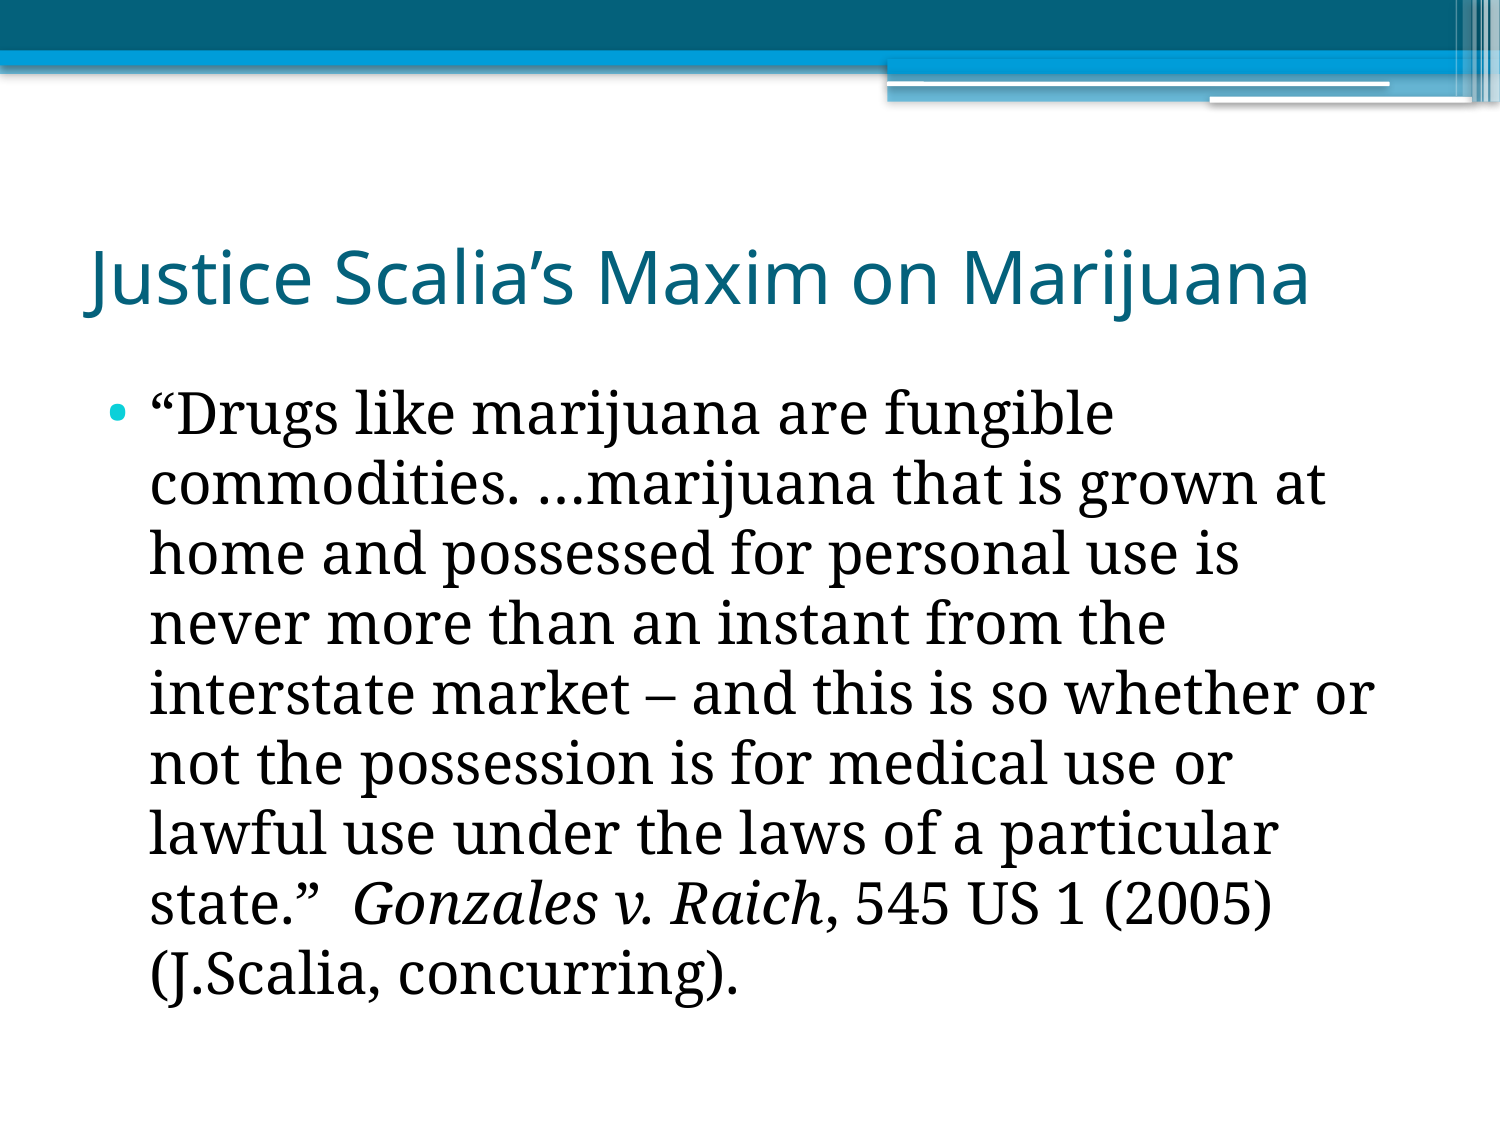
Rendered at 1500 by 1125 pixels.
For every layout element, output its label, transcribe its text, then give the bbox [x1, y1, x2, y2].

list “Drugs like marijuana are fungible commodities. …marijuana that is grown at home and possessed for personal use is never more than an instant from the interstate market – and this is so whether or not the possession is for medical use or lawful use under the laws of a particular state.” Gonzales v. Raich, 545 US 1 (2005)(J.Scalia, concurring). [75, 368, 1425, 1079]
title Justice Scalia’s Maxim on Marijuana [75, 187, 1425, 363]
